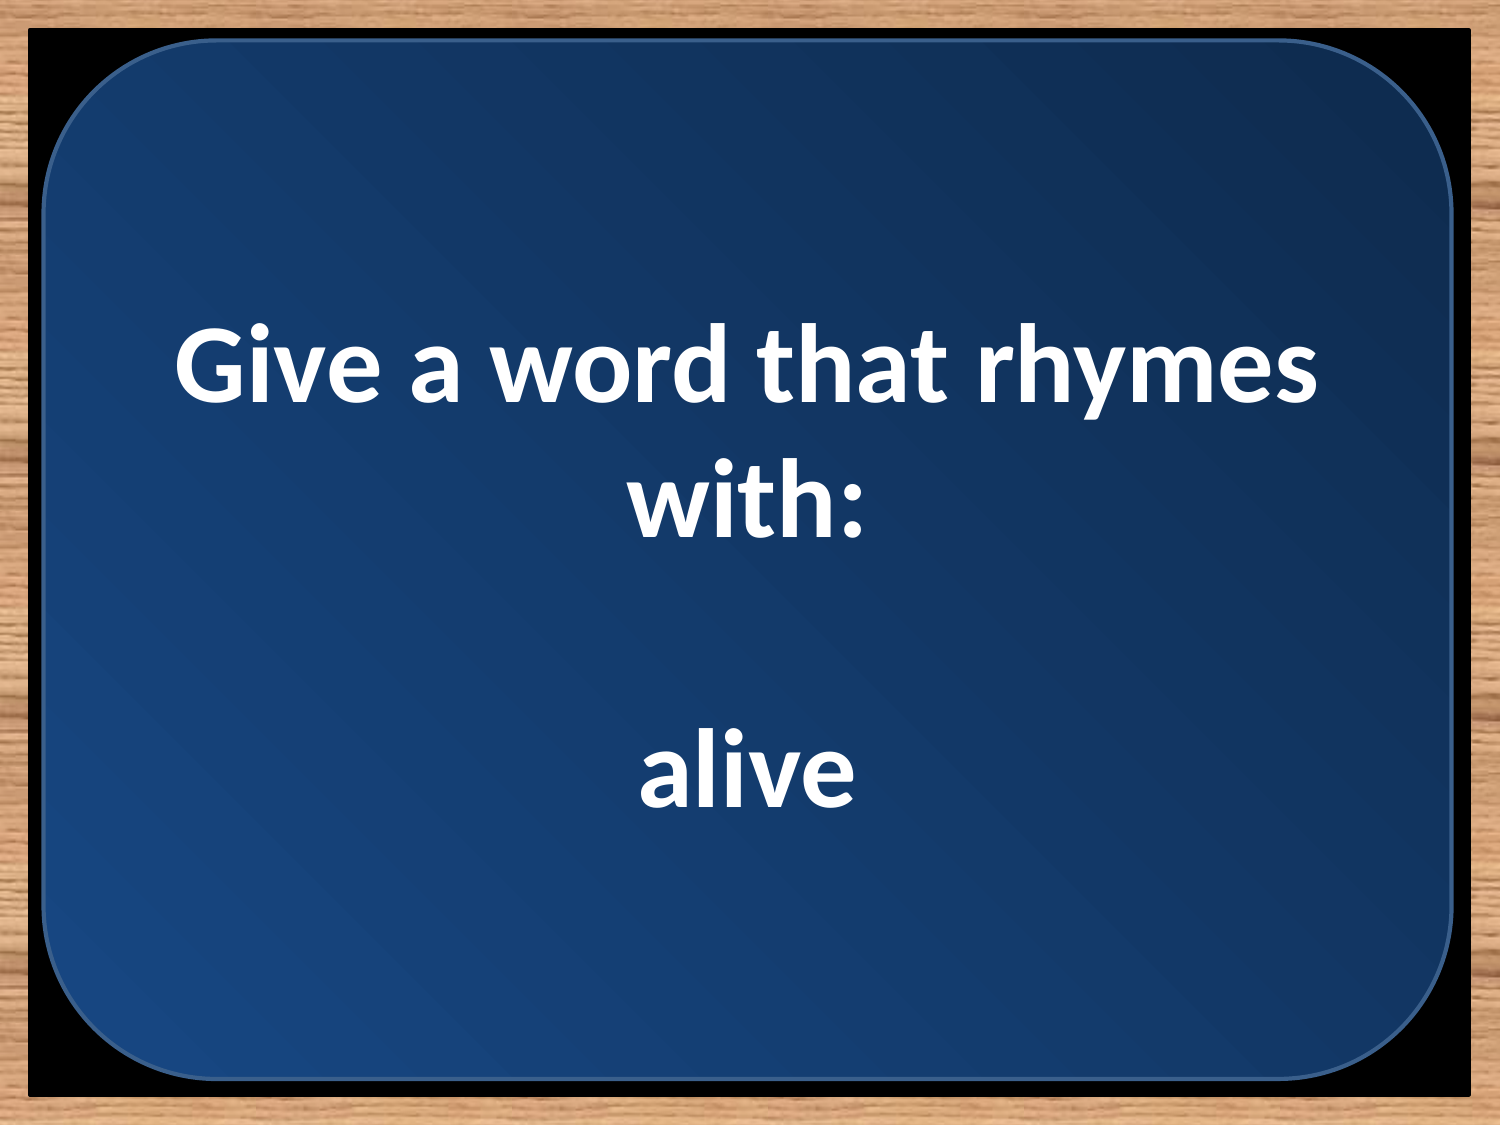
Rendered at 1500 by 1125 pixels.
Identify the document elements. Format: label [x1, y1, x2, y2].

text_box [0, 0, 1500, 1125]
